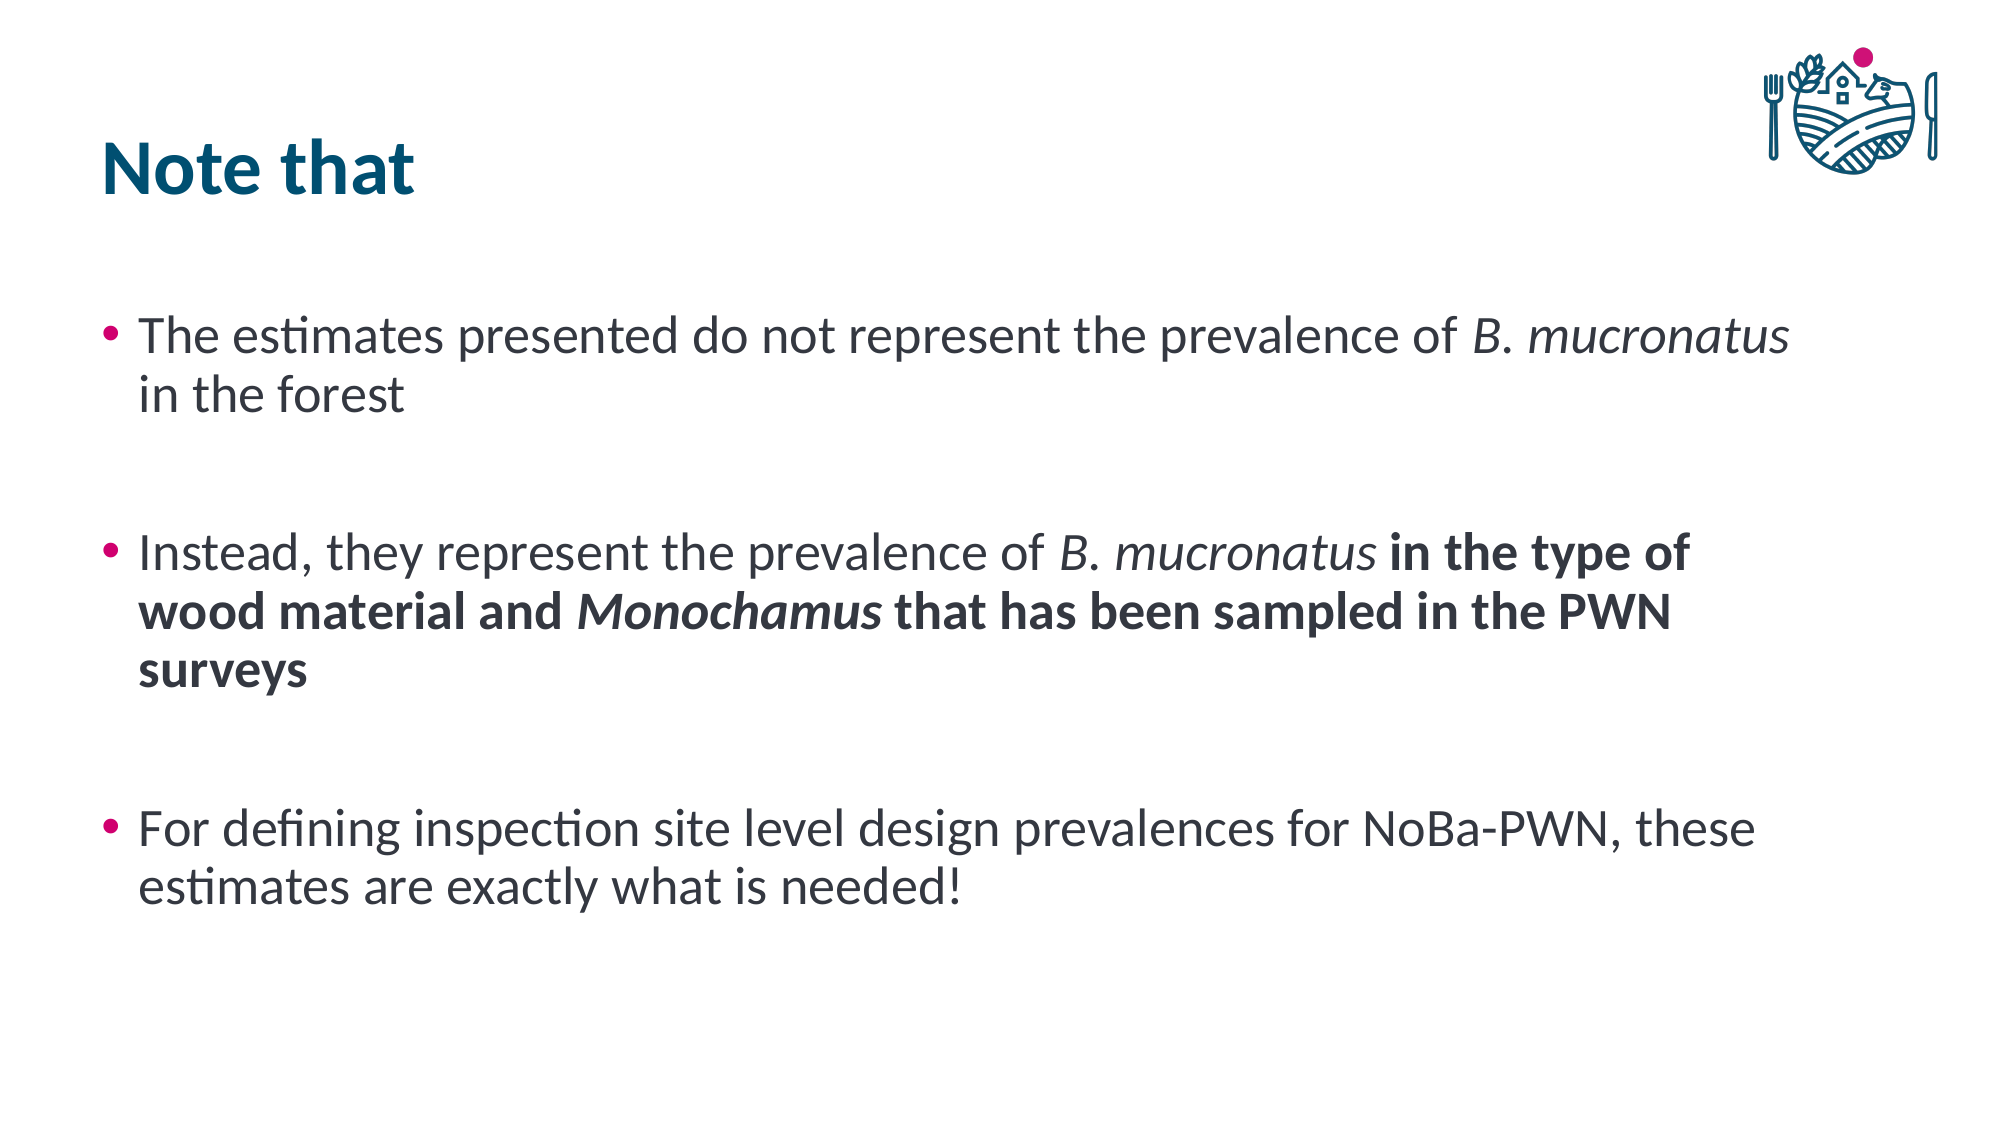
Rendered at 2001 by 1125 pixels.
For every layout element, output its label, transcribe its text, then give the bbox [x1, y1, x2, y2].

title Note that [86, 59, 1688, 278]
list The estimates presented do not represent the prevalence of B. mucronatus in the forest Instead, they represent the prevalence of B. mucronatus in the type of wood material and Monochamus that has been sampled in the PWN surveys For defining inspection site level design prevalences for NoBa-PWN, these estimates are exactly what is needed! [86, 299, 1812, 1014]
picture [1758, 32, 1945, 182]
